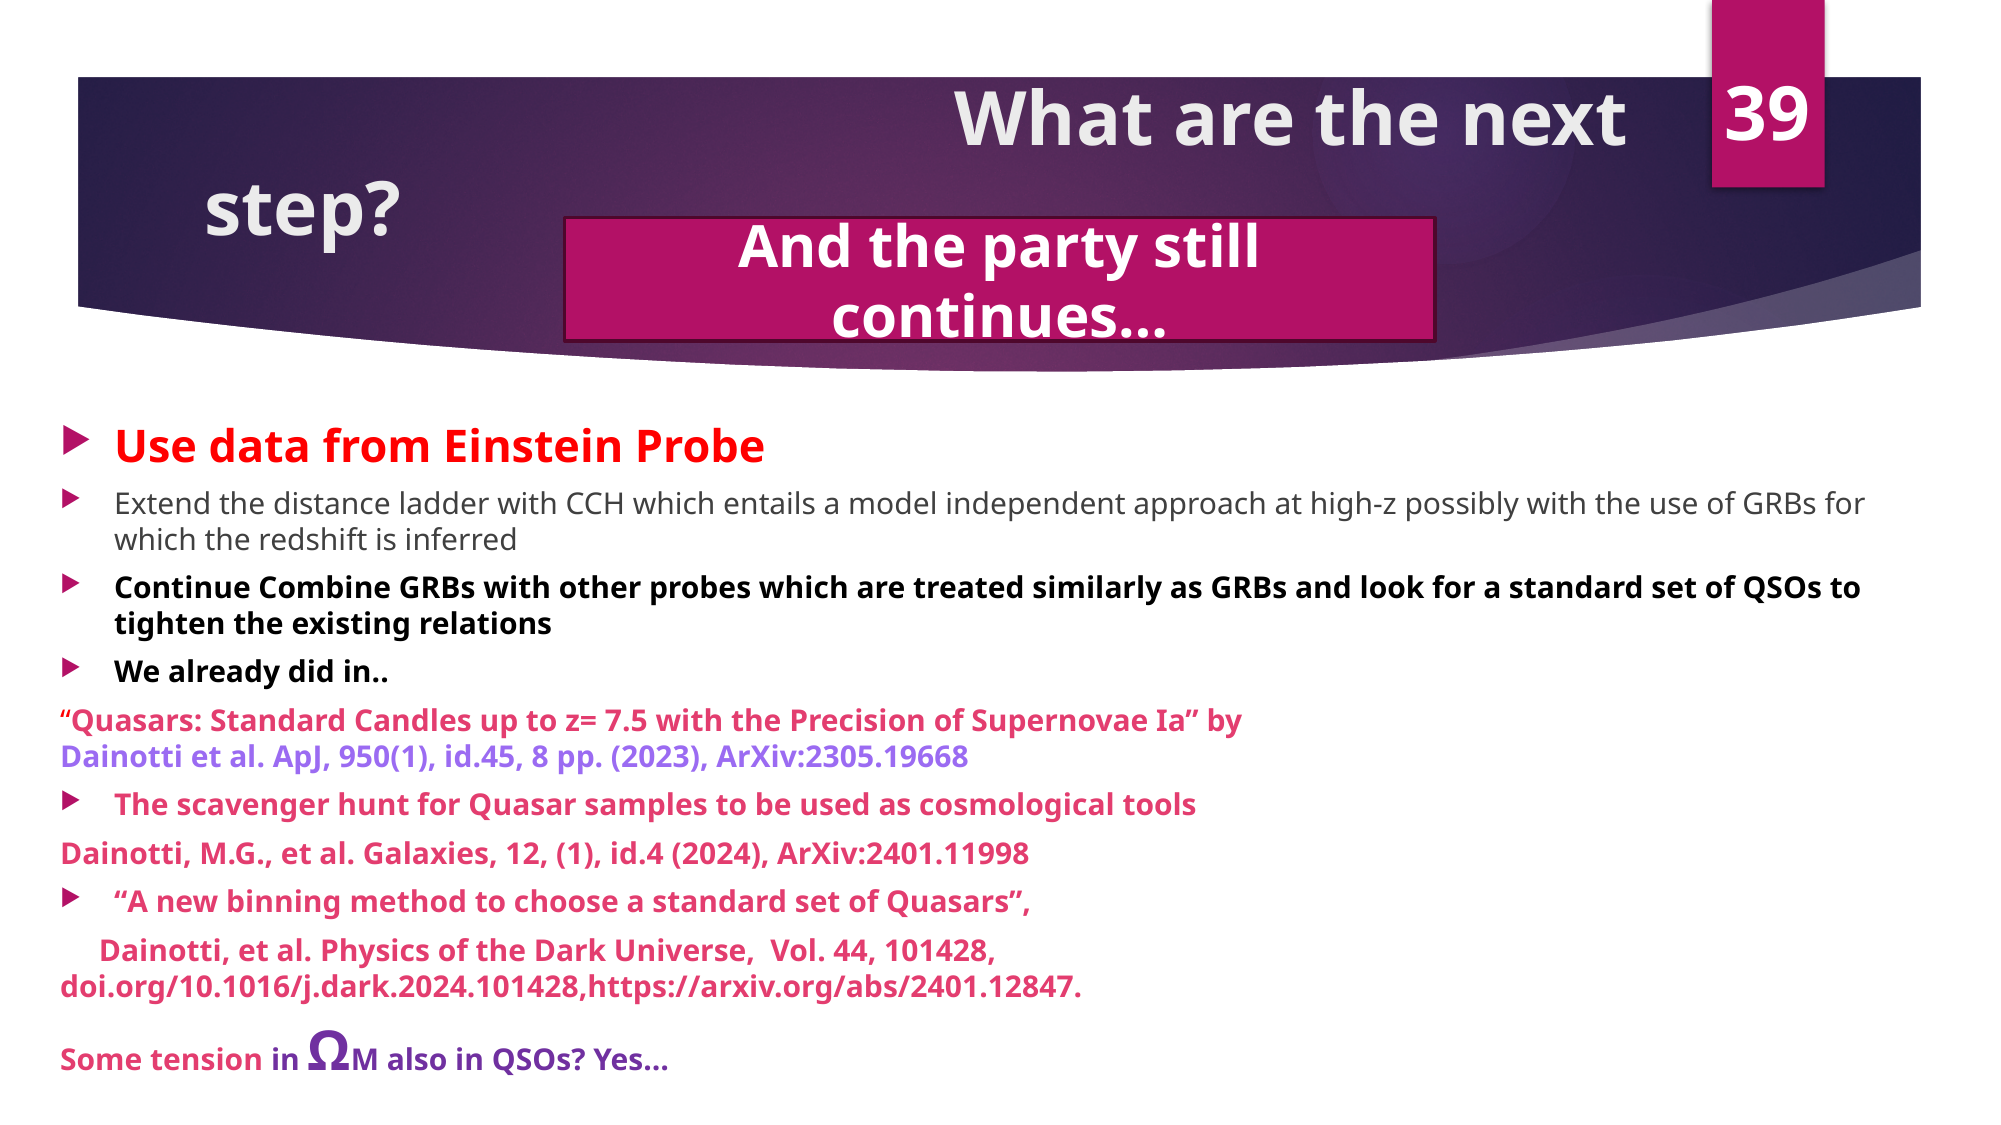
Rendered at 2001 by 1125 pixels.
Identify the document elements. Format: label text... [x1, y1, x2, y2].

title What are the next step? [189, 106, 1669, 304]
text_box 39 [1306, 57, 2000, 163]
list Use data from Einstein Probe Extend the distance ladder with CCH which entails a model independent approach at high-z possibly with the use of GRBs for which the redshift is inferred Continue Combine GRBs with other probes which are treated similarly as GRBs and look for a standard set of QSOs to tighten the existing relations We already did in.. “Quasars: Standard Candles up to z= 7.5 with the Precision of Supernovae Ia” by Dainotti et al. ApJ, 950(1), id.45, 8 pp. (2023), ArXiv:2305.19668 The scavenger hunt for Quasar samples to be used as cosmological tools Dainotti, M.G., et al. Galaxies, 12, (1), id.4 (2024), ArXiv:2401.11998 “A new binning method to choose a standard set of Quasars”, Dainotti, et al. Physics of the Dark Universe, Vol. 44, 101428, doi.org/10.1016/j.dark.2024.101428,https://arxiv.org/abs/2401.12847. Some tension in ΩM also in QSOs? Yes… [45, 410, 1918, 1099]
text_box And the party still continues… [563, 216, 1437, 343]
